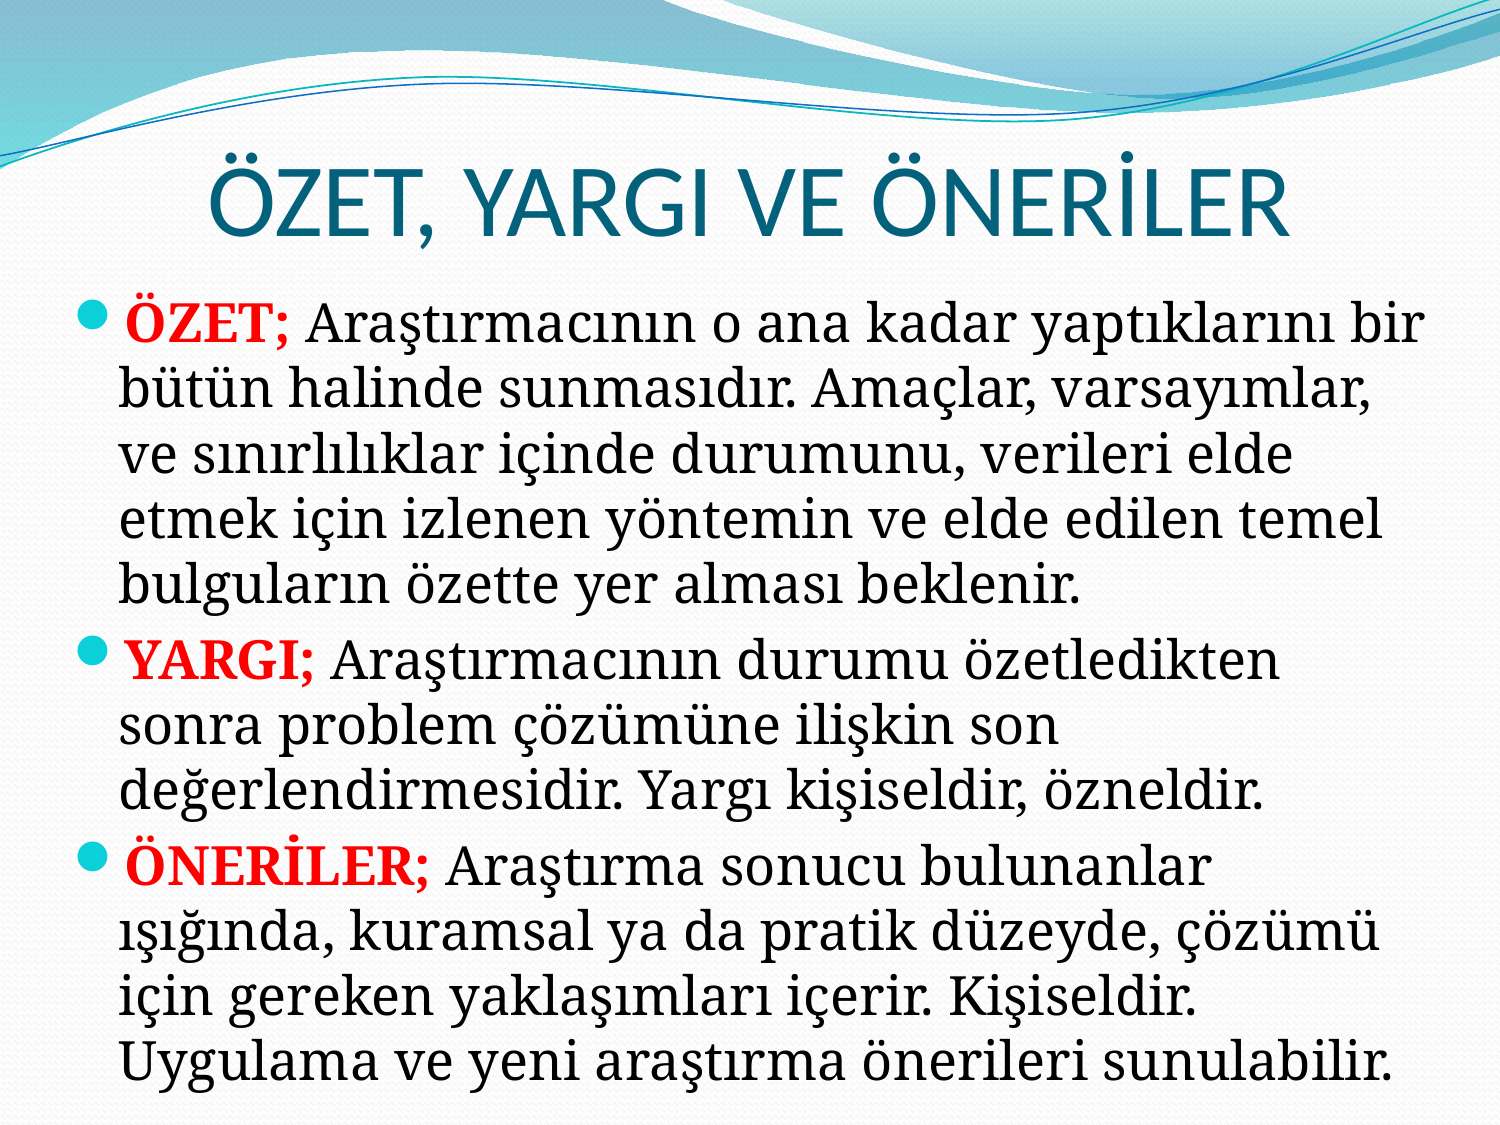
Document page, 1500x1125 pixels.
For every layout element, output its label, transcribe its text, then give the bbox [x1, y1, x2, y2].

list ÖZET; Araştırmacının o ana kadar yaptıklarını bir bütün halinde sunmasıdır. Amaçlar, varsayımlar, ve sınırlılıklar içinde durumunu, verileri elde etmek için izlenen yöntemin ve elde edilen temel bulguların özette yer alması beklenir. YARGI; Araştırmacının durumu özetledikten sonra problem çözümüne ilişkin son değerlendirmesidir. Yargı kişiseldir, özneldir. ÖNERİLER; Araştırma sonucu bulunanlar ışığında, kuramsal ya da pratik düzeyde, çözümü için gereken yaklaşımları içerir. Kişiseldir. Uygulama ve yeni araştırma önerileri sunulabilir. [58, 281, 1454, 1102]
title ÖZET, YARGI VE ÖNERİLER [75, 70, 1425, 258]
